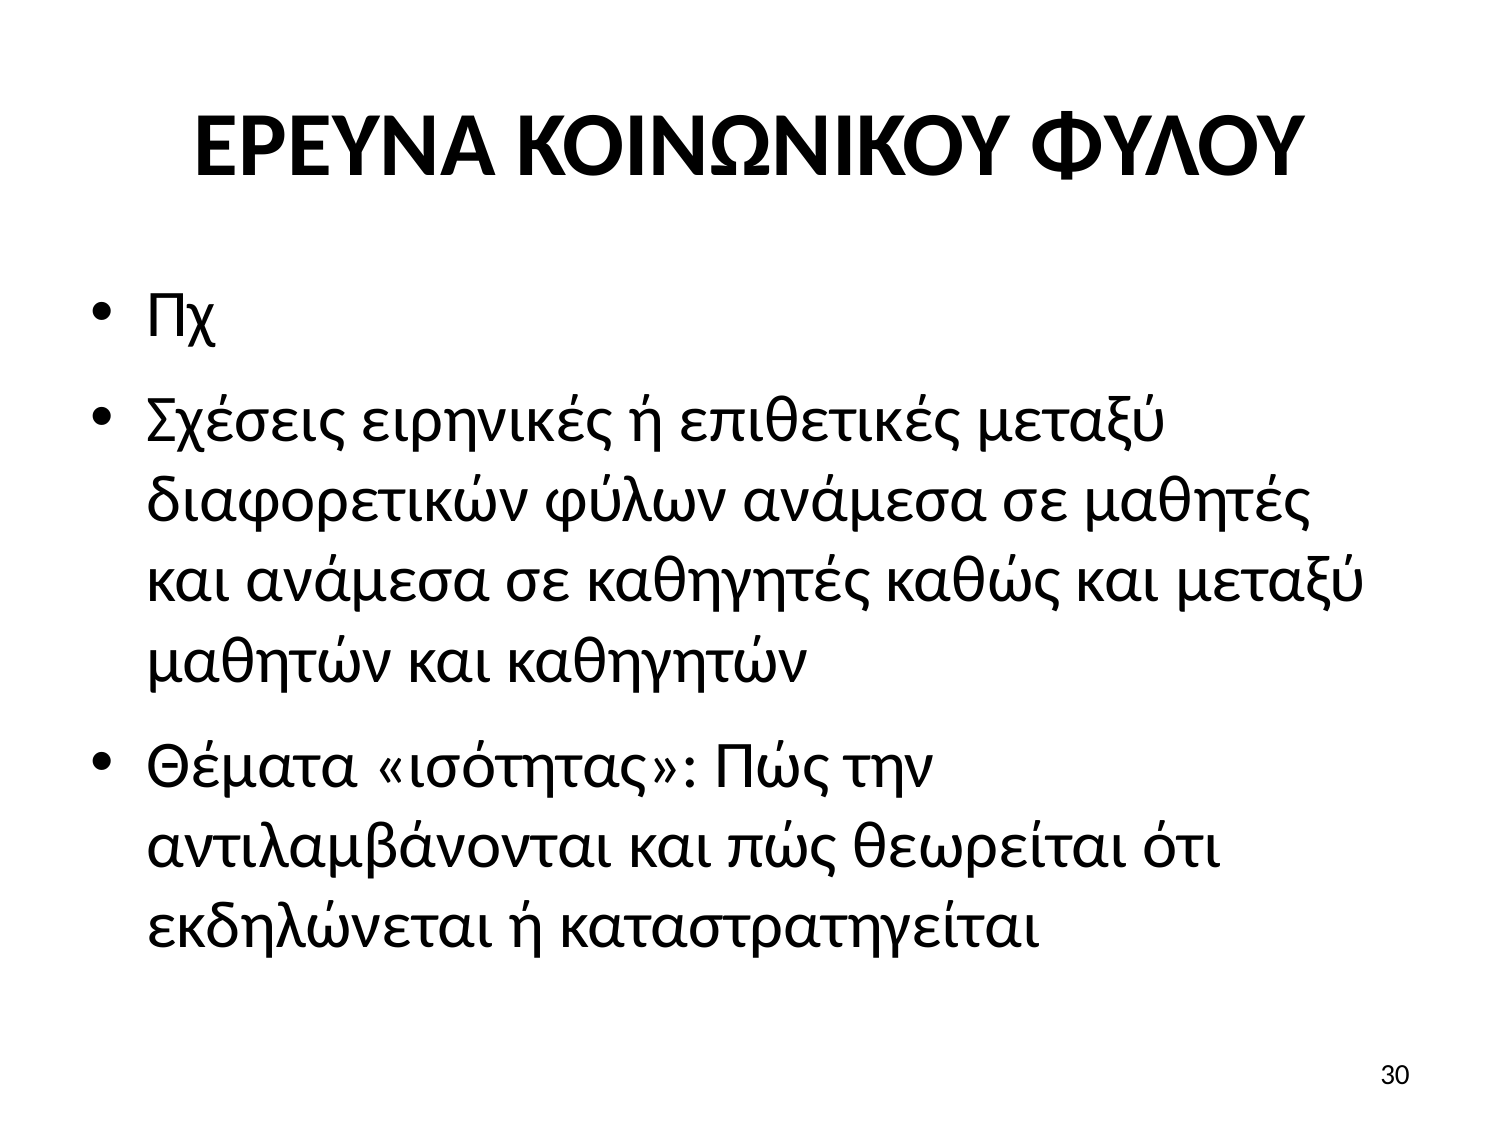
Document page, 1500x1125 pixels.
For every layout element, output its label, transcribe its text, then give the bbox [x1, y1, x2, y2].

slide_number 30 [1074, 1042, 1425, 1103]
list Πχ Σχέσεις ειρηνικές ή επιθετικές μεταξύ διαφορετικών φύλων ανάμεσα σε μαθητές και ανάμεσα σε καθηγητές καθώς και μεταξύ μαθητών και καθηγητών Θέματα «ισότητας»: Πώς την αντιλαμβάνονται και πώς θεωρείται ότι εκδηλώνεται ή καταστρατηγείται [75, 262, 1425, 1005]
title ΕΡΕΥΝΑ ΚΟΙΝΩΝΙΚΟΥ ΦΥΛΟΥ [75, 45, 1425, 233]
